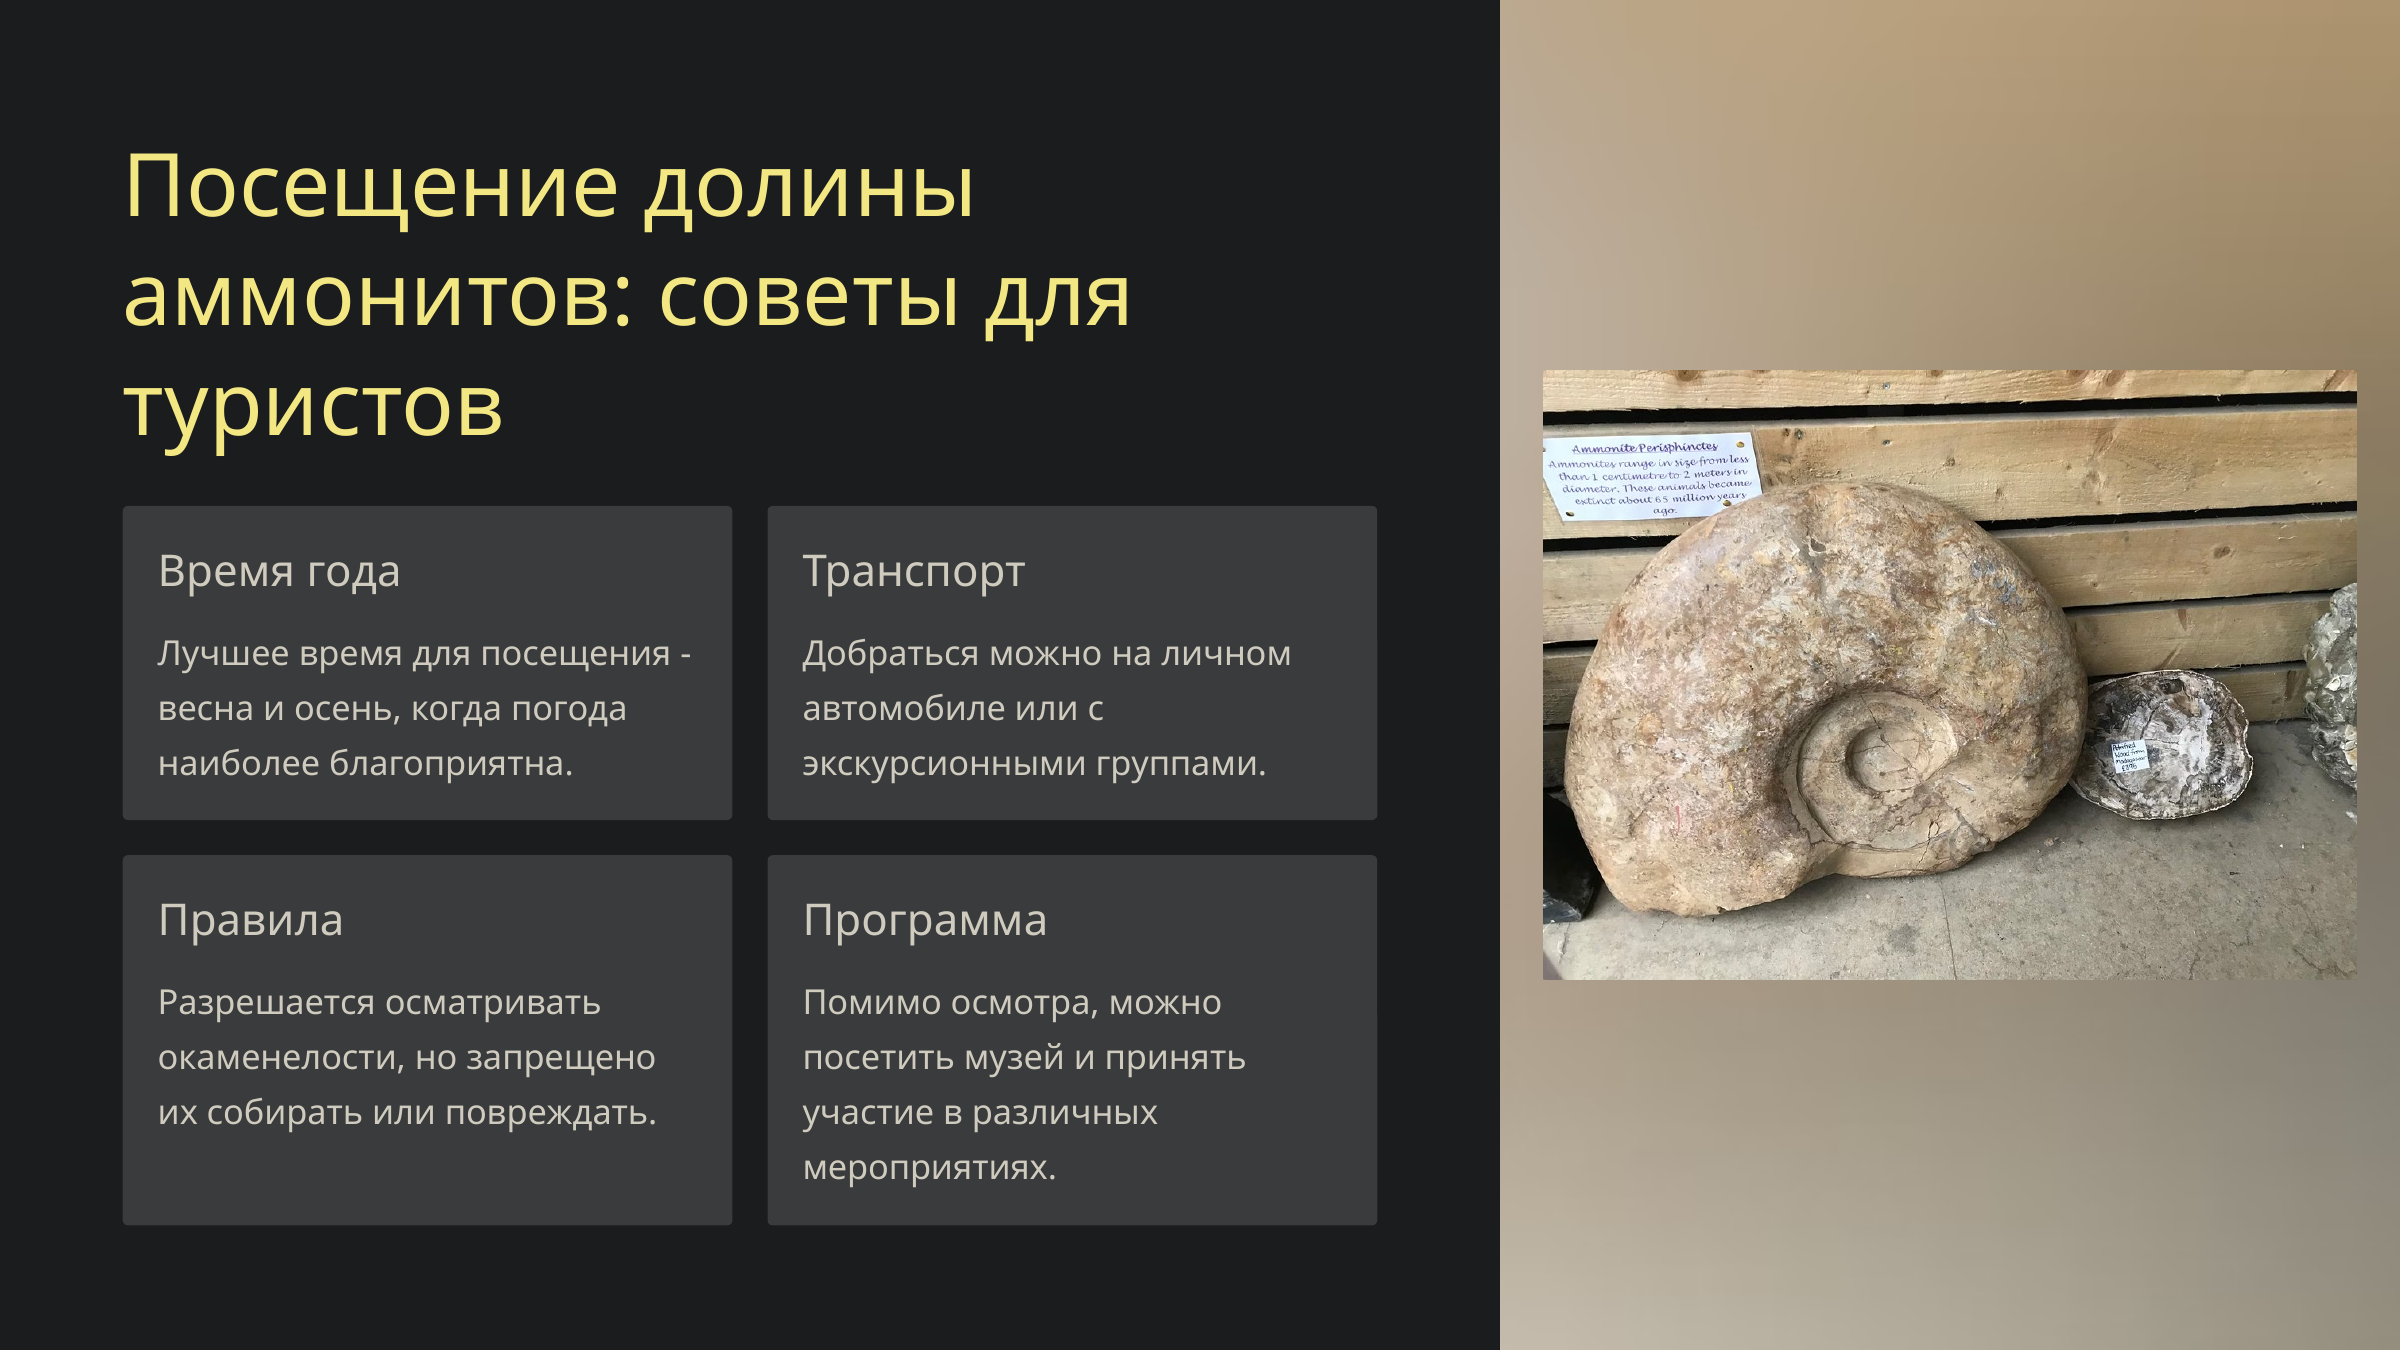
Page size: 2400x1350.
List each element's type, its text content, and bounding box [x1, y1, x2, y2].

text_box Программа [802, 890, 1241, 945]
text_box Добраться можно на личном автомобиле или с экскурсионными группами. [802, 616, 1343, 785]
text_box [122, 855, 733, 1226]
text_box [767, 855, 1378, 1226]
text_box Помимо осмотра, можно посетить музей и принять участие в различных мероприятиях. [802, 966, 1343, 1191]
text_box Разрешается осматривать окаменелости, но запрещено их собирать или повреждать. [157, 965, 698, 1135]
picture [1499, 0, 2400, 1350]
text_box Посещение долины аммонитов: советы для туристов [122, 124, 1378, 454]
text_box [767, 505, 1378, 821]
text_box Лучшее время для посещения - весна и осень, когда погода наиболее благоприятна. [157, 616, 698, 785]
text_box Транспорт [802, 540, 1241, 596]
text_box Время года [157, 540, 596, 596]
text_box Правила [157, 890, 596, 945]
text_box [122, 505, 733, 821]
